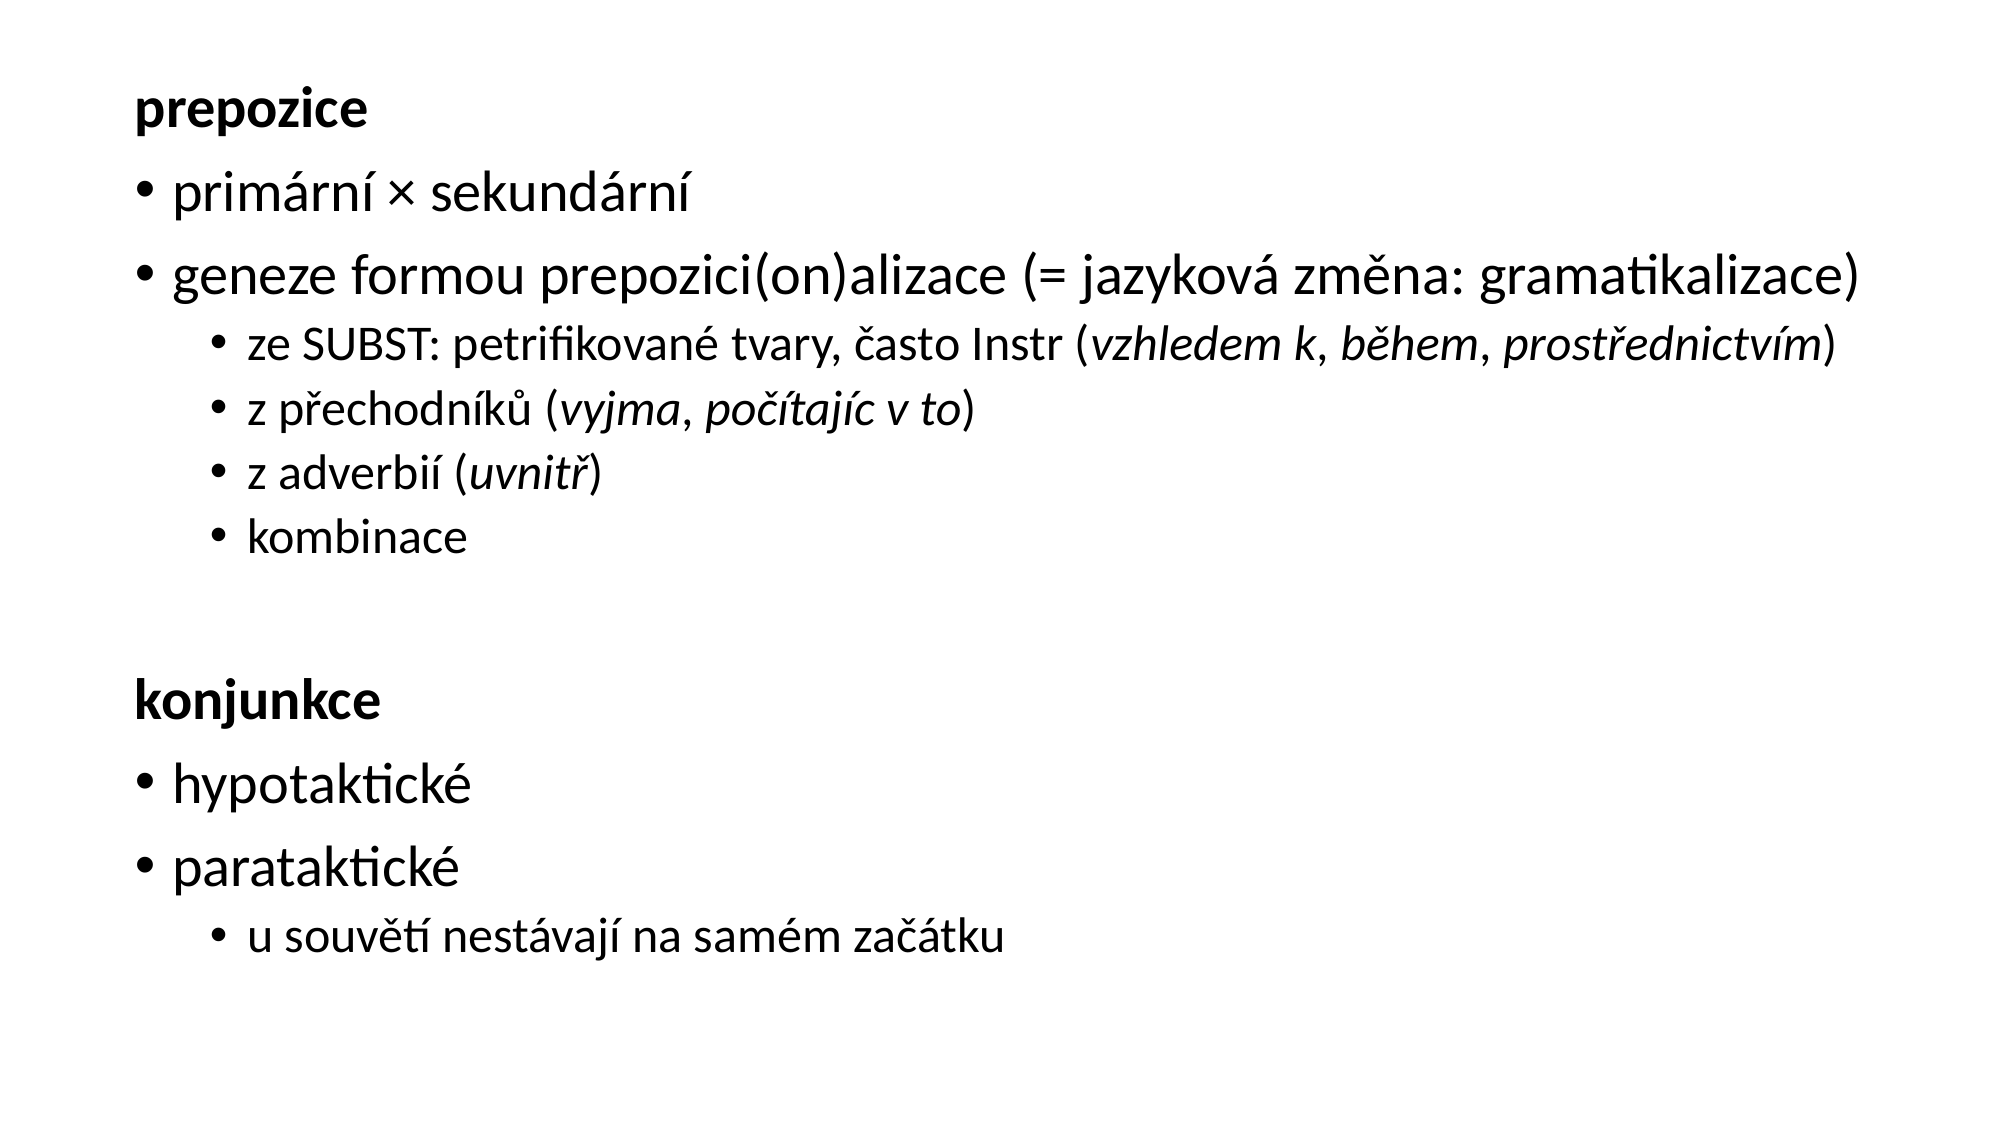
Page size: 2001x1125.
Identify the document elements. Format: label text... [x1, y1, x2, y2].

list prepozice primární × sekundární geneze formou prepozici(on)alizace (= jazyková změna: gramatikalizace) ze SUBST: petrifikované tvary, často Instr (vzhledem k, během, prostřednictvím) z přechodníků (vyjma, počítajíc v to) z adverbií (uvnitř) kombinace konjunkce hypotaktické parataktické u souvětí nestávají na samém začátku [119, 69, 1881, 1023]
